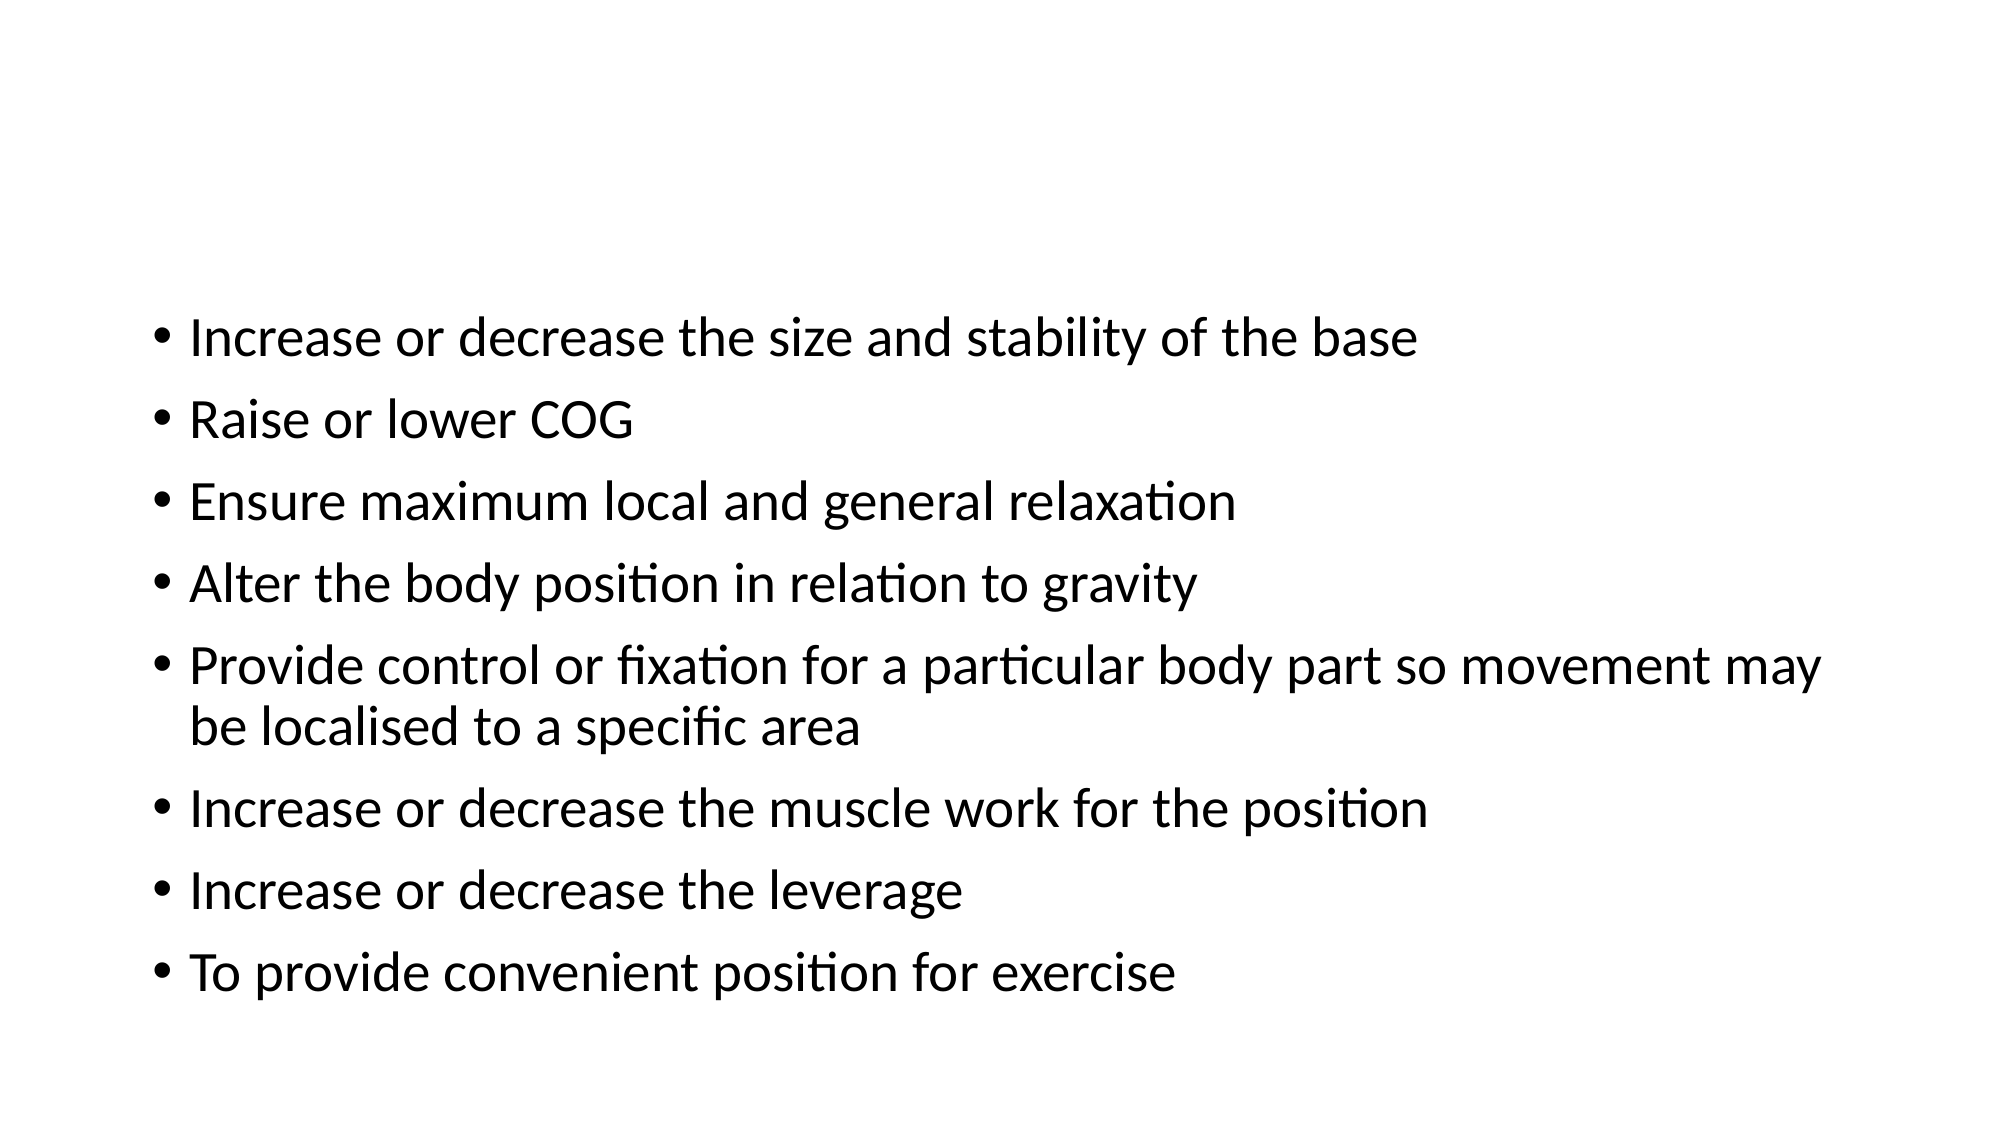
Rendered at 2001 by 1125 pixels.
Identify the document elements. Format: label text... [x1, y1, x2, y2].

list Increase or decrease the size and stability of the base Raise or lower COG Ensure maximum local and general relaxation Alter the body position in relation to gravity Provide control or fixation for a particular body part so movement may be localised to a specific area Increase or decrease the muscle work for the position Increase or decrease the leverage To provide convenient position for exercise [137, 299, 1863, 1014]
